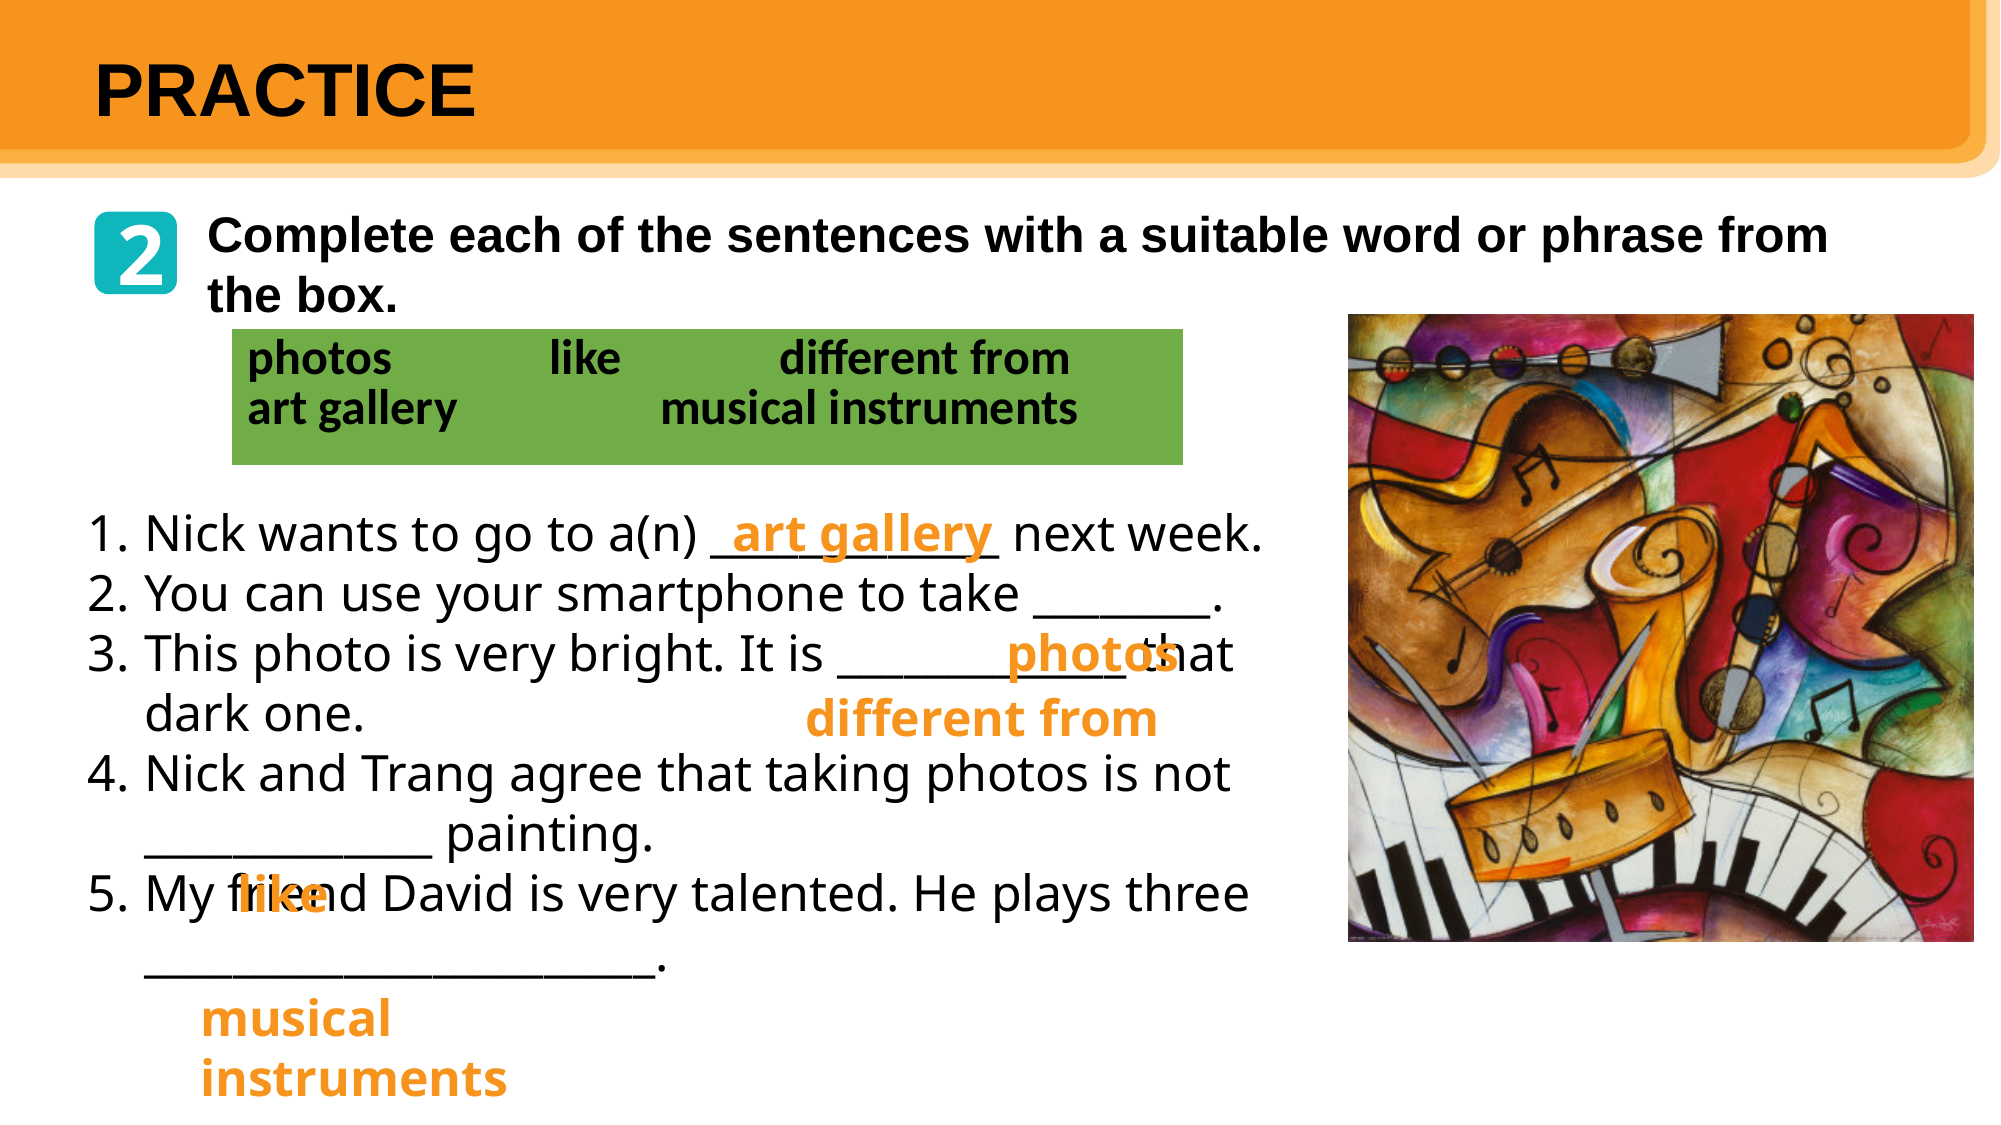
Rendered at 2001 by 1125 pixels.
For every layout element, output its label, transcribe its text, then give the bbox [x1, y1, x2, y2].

text_box [93, 211, 103, 295]
picture [0, 0, 2000, 178]
text_box Complete each of the sentences with a suitable word or phrase from the box. [192, 194, 1889, 330]
text_box photos [991, 613, 1194, 689]
text_box [169, 212, 178, 294]
text_box art gallery [717, 494, 1008, 615]
text_box 2 [103, 194, 169, 310]
table_header photos like different from art gallery musical instruments [233, 330, 1182, 464]
text_box Nick wants to go to a(n) _____________ next week. You can use your smartphone to take ________. This photo is very bright. It is _____________ that dark one. Nick and Trang agree that taking photos is not _____________ painting. My friend David is very talented. He plays three _______________________. [73, 493, 1289, 989]
text_box musical instruments [185, 978, 727, 1114]
text_box like [223, 855, 344, 931]
picture [1348, 314, 1974, 942]
text_box different from [790, 678, 1175, 754]
